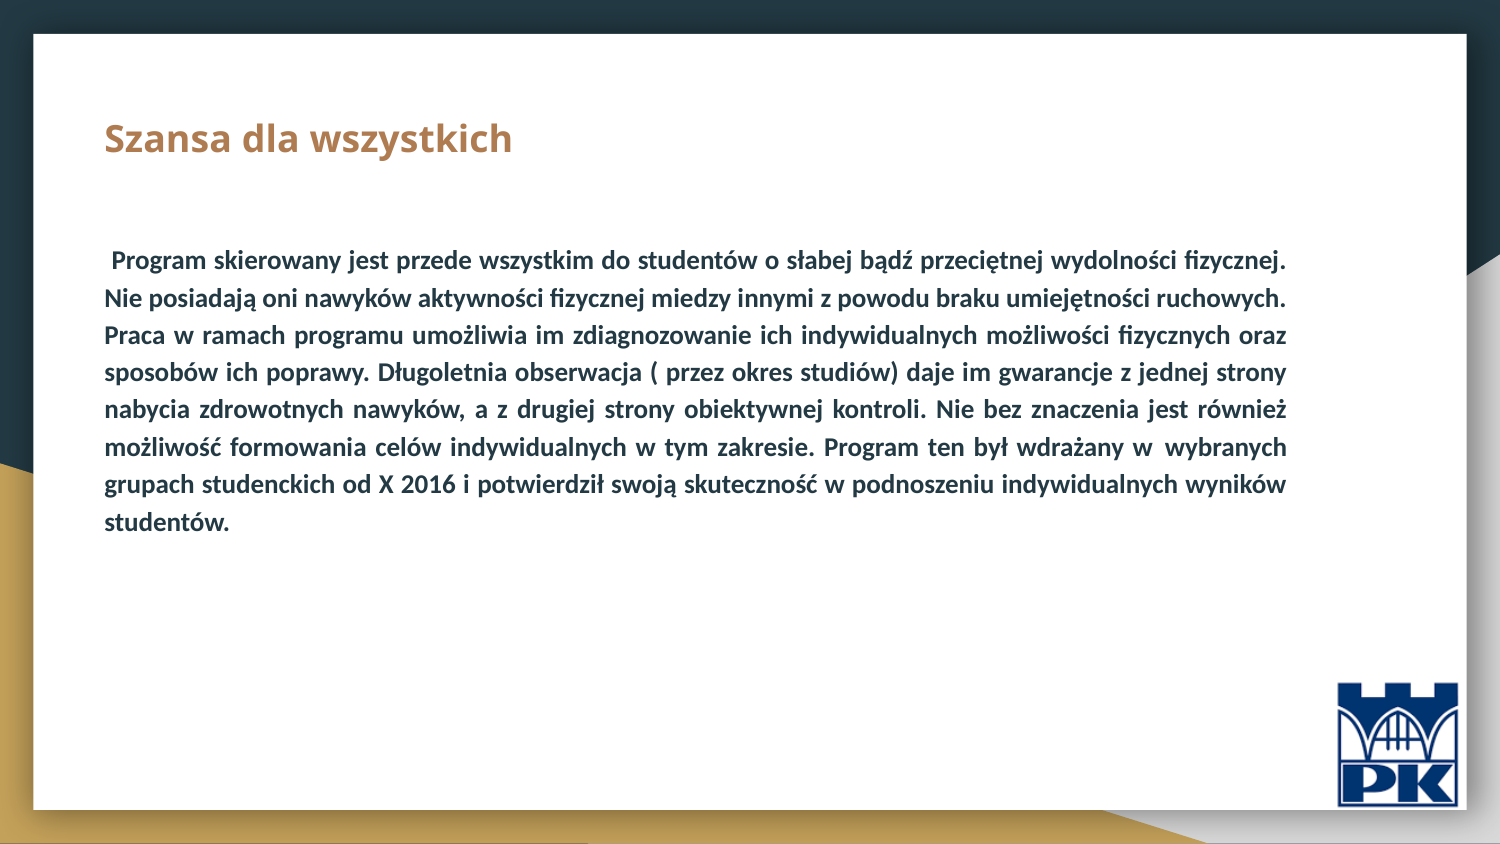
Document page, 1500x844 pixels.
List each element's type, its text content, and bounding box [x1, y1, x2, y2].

list Program skierowany jest przede wszystkim do studentów o słabej bądź przeciętnej wydolności fizycznej. Nie posiadają oni nawyków aktywności fizycznej miedzy innymi z powodu braku umiejętności ruchowych. Praca w ramach programu umożliwia im zdiagnozowanie ich indywidualnych możliwości fizycznych oraz sposobów ich poprawy. Długoletnia obserwacja ( przez okres studiów) daje im gwarancje z jednej strony nabycia zdrowotnych nawyków, a z drugiej strony obiektywnej kontroli. Nie bez znaczenia jest również możliwość formowania celów indywidualnych w tym zakresie. Program ten był wdrażany w wybranych grupach studenckich od X 2016 i potwierdził swoją skuteczność w podnoszeniu indywidualnych wyników studentów. [89, 222, 1302, 640]
title Szansa dla wszystkich [89, 99, 1429, 189]
picture [1335, 680, 1464, 809]
